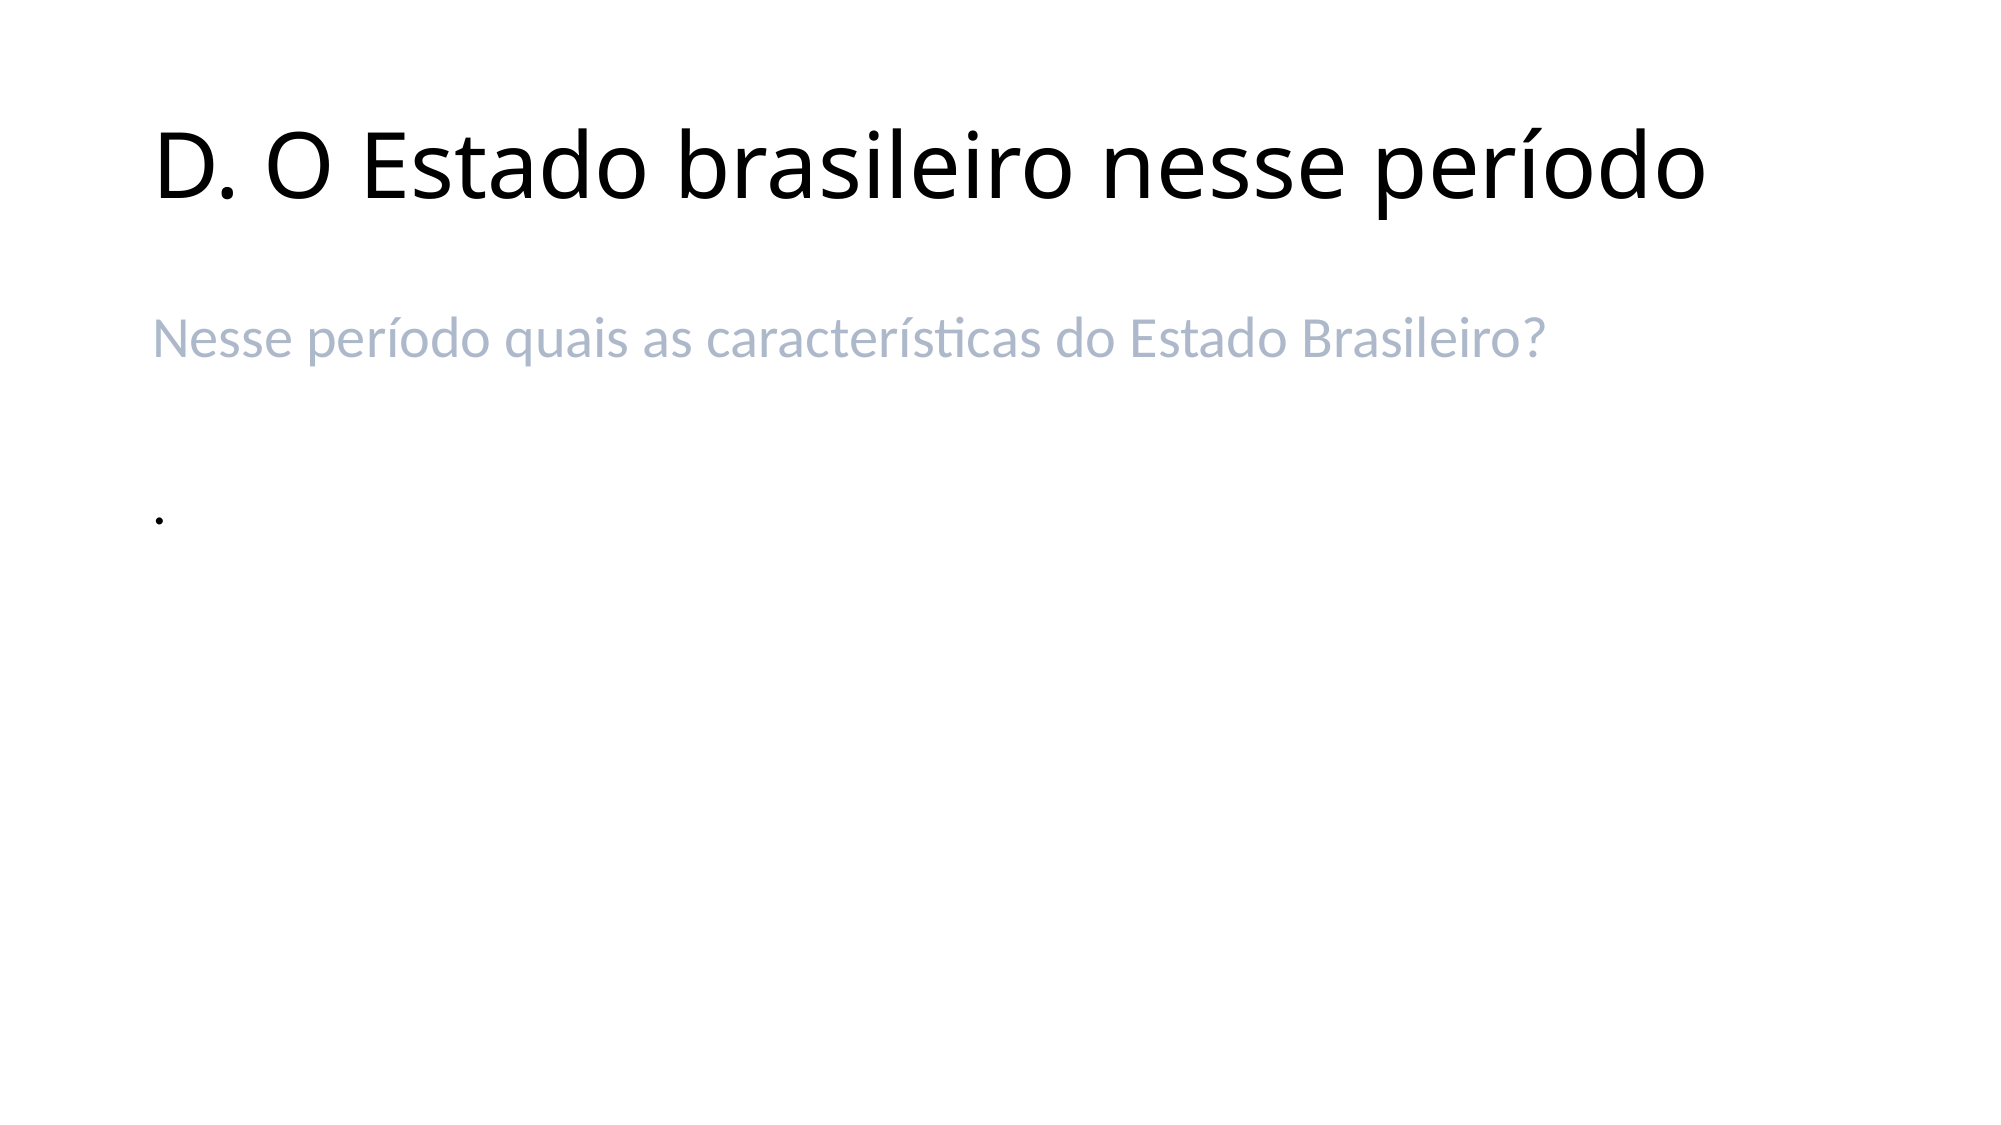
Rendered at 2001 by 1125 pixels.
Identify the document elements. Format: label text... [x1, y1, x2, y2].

title D. O Estado brasileiro nesse período [137, 59, 1863, 278]
list Nesse período quais as características do Estado Brasileiro? . [137, 299, 1863, 1014]
